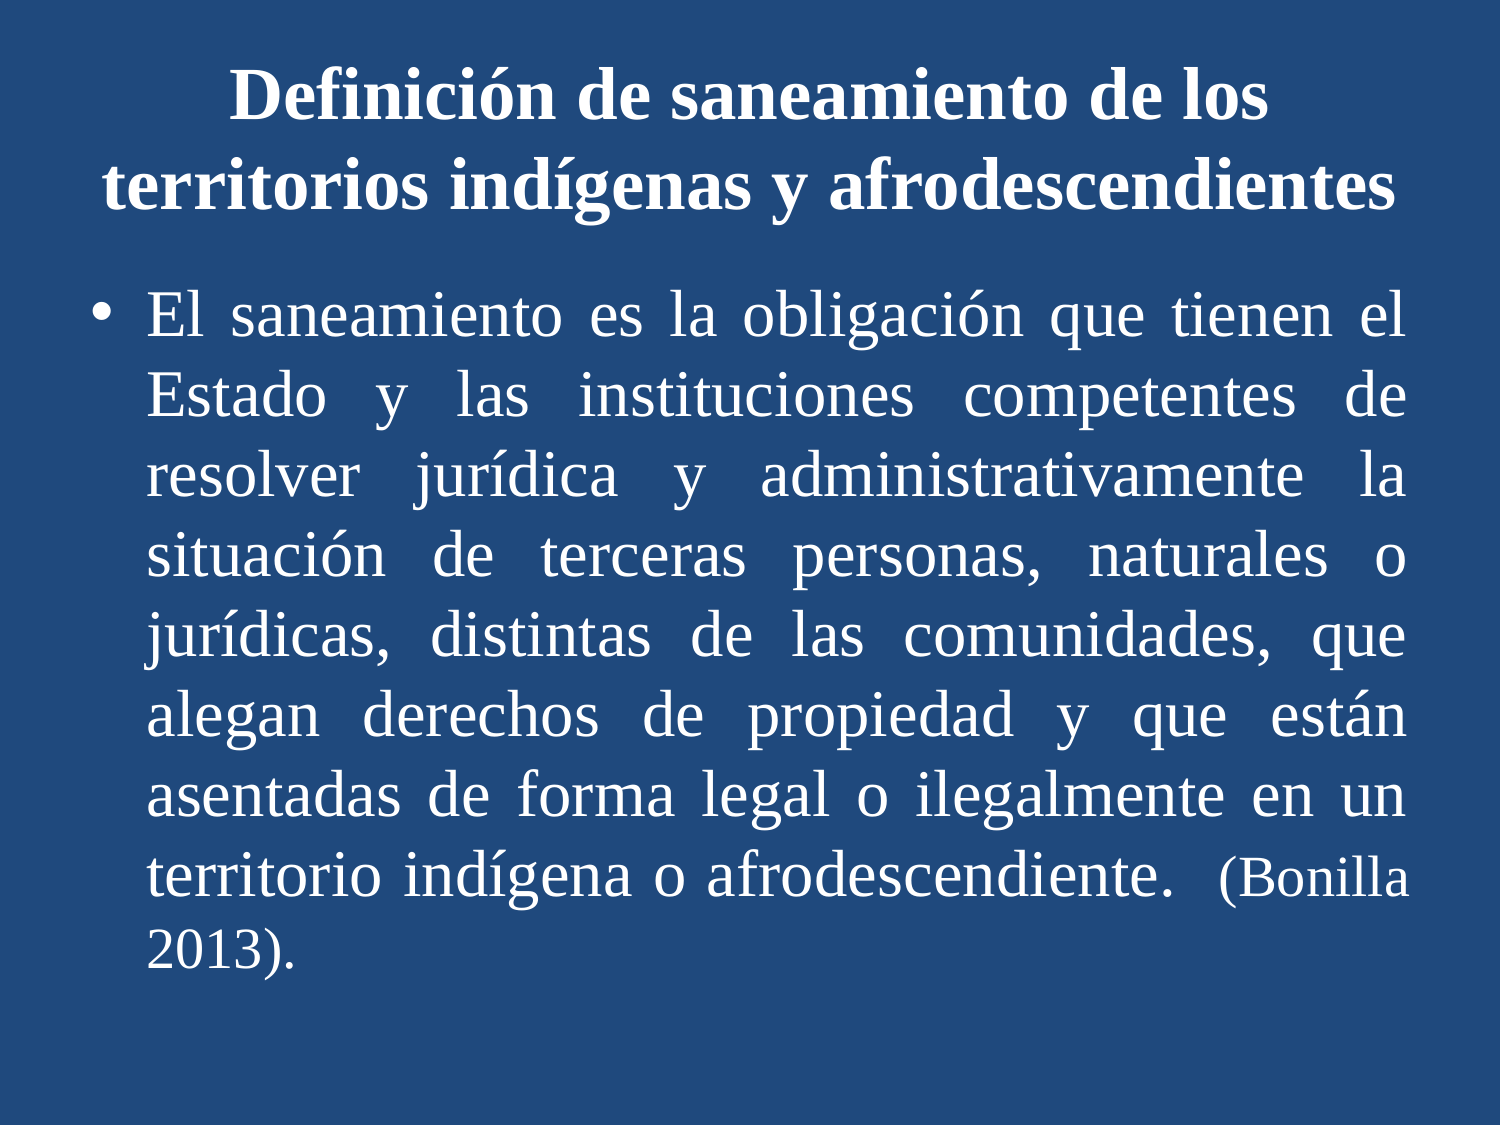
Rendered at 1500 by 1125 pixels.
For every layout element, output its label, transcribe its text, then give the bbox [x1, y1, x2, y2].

title Definición de saneamiento de los territorios indígenas y afrodescendientes [75, 49, 1425, 220]
list El saneamiento es la obligación que tienen el Estado y las instituciones competentes de resolver jurídica y administrativamente la situación de terceras personas, naturales o jurídicas, distintas de las comunidades, que alegan derechos de propiedad y que están asentadas de forma legal o ilegalmente en un territorio indígena o afrodescendiente. (Bonilla 2013). [75, 262, 1425, 1005]
